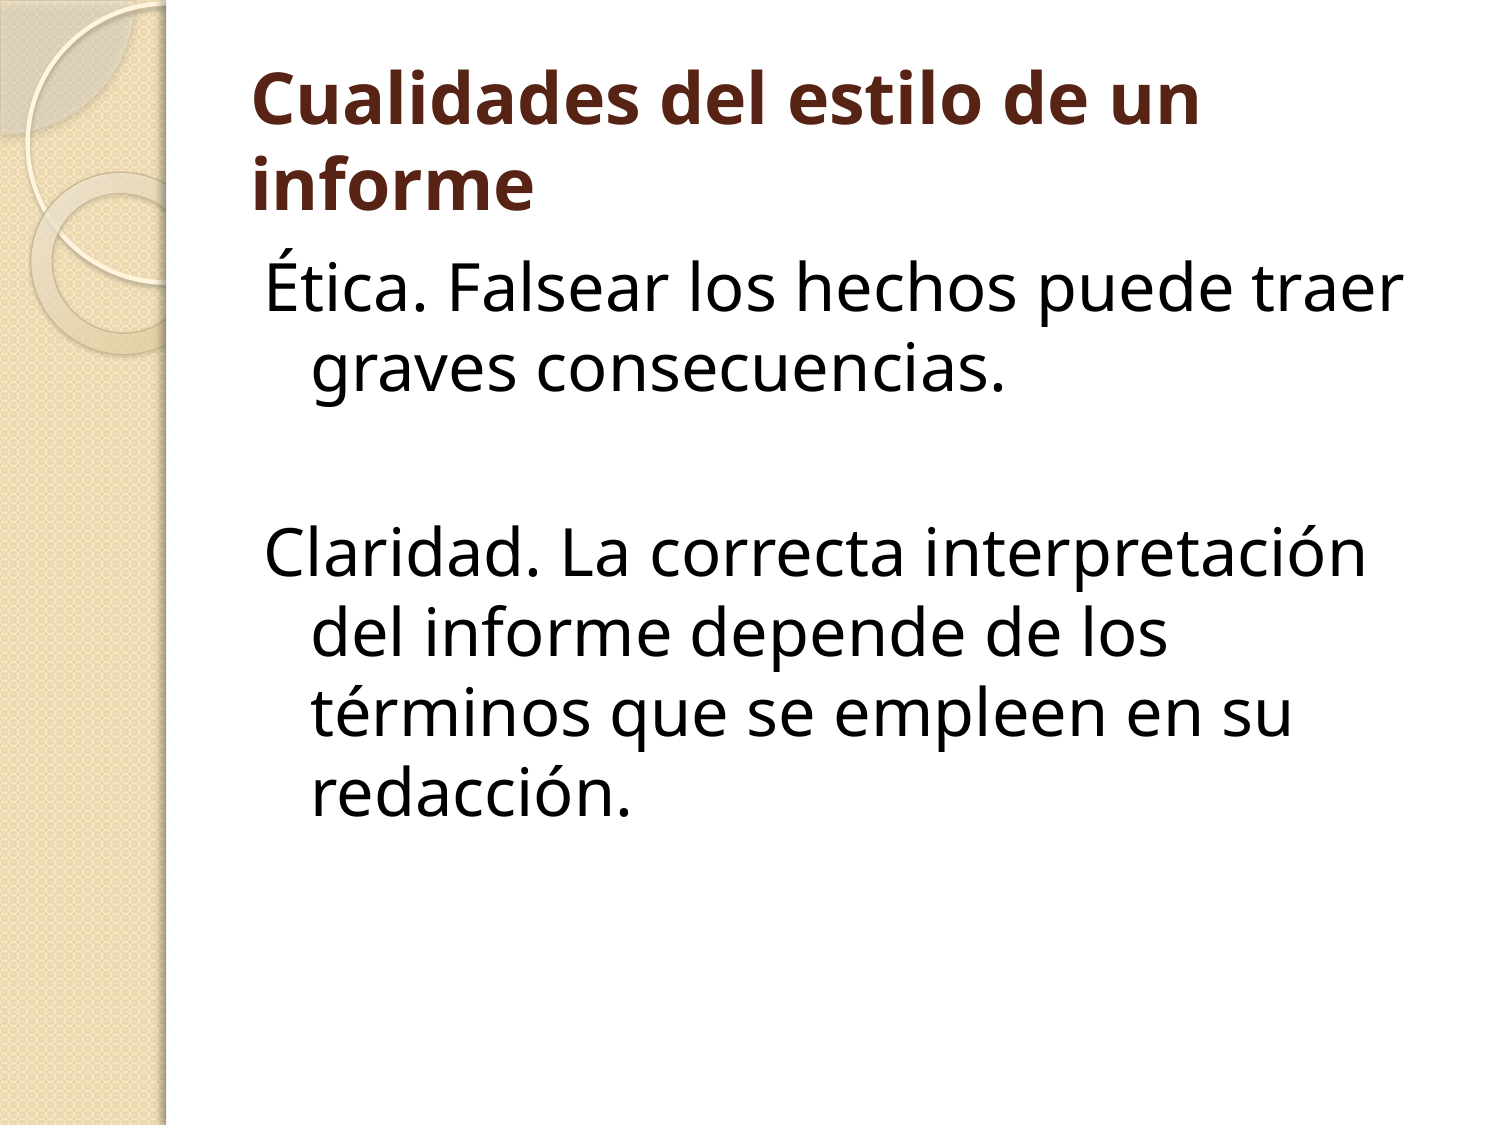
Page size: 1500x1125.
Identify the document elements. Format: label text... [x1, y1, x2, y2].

title Cualidades del estilo de un informe [235, 45, 1466, 233]
list Ética. Falsear los hechos puede traer graves consecuencias. Claridad. La correcta interpretación del informe depende de los términos que se empleen en su redacción. [235, 237, 1466, 1025]
